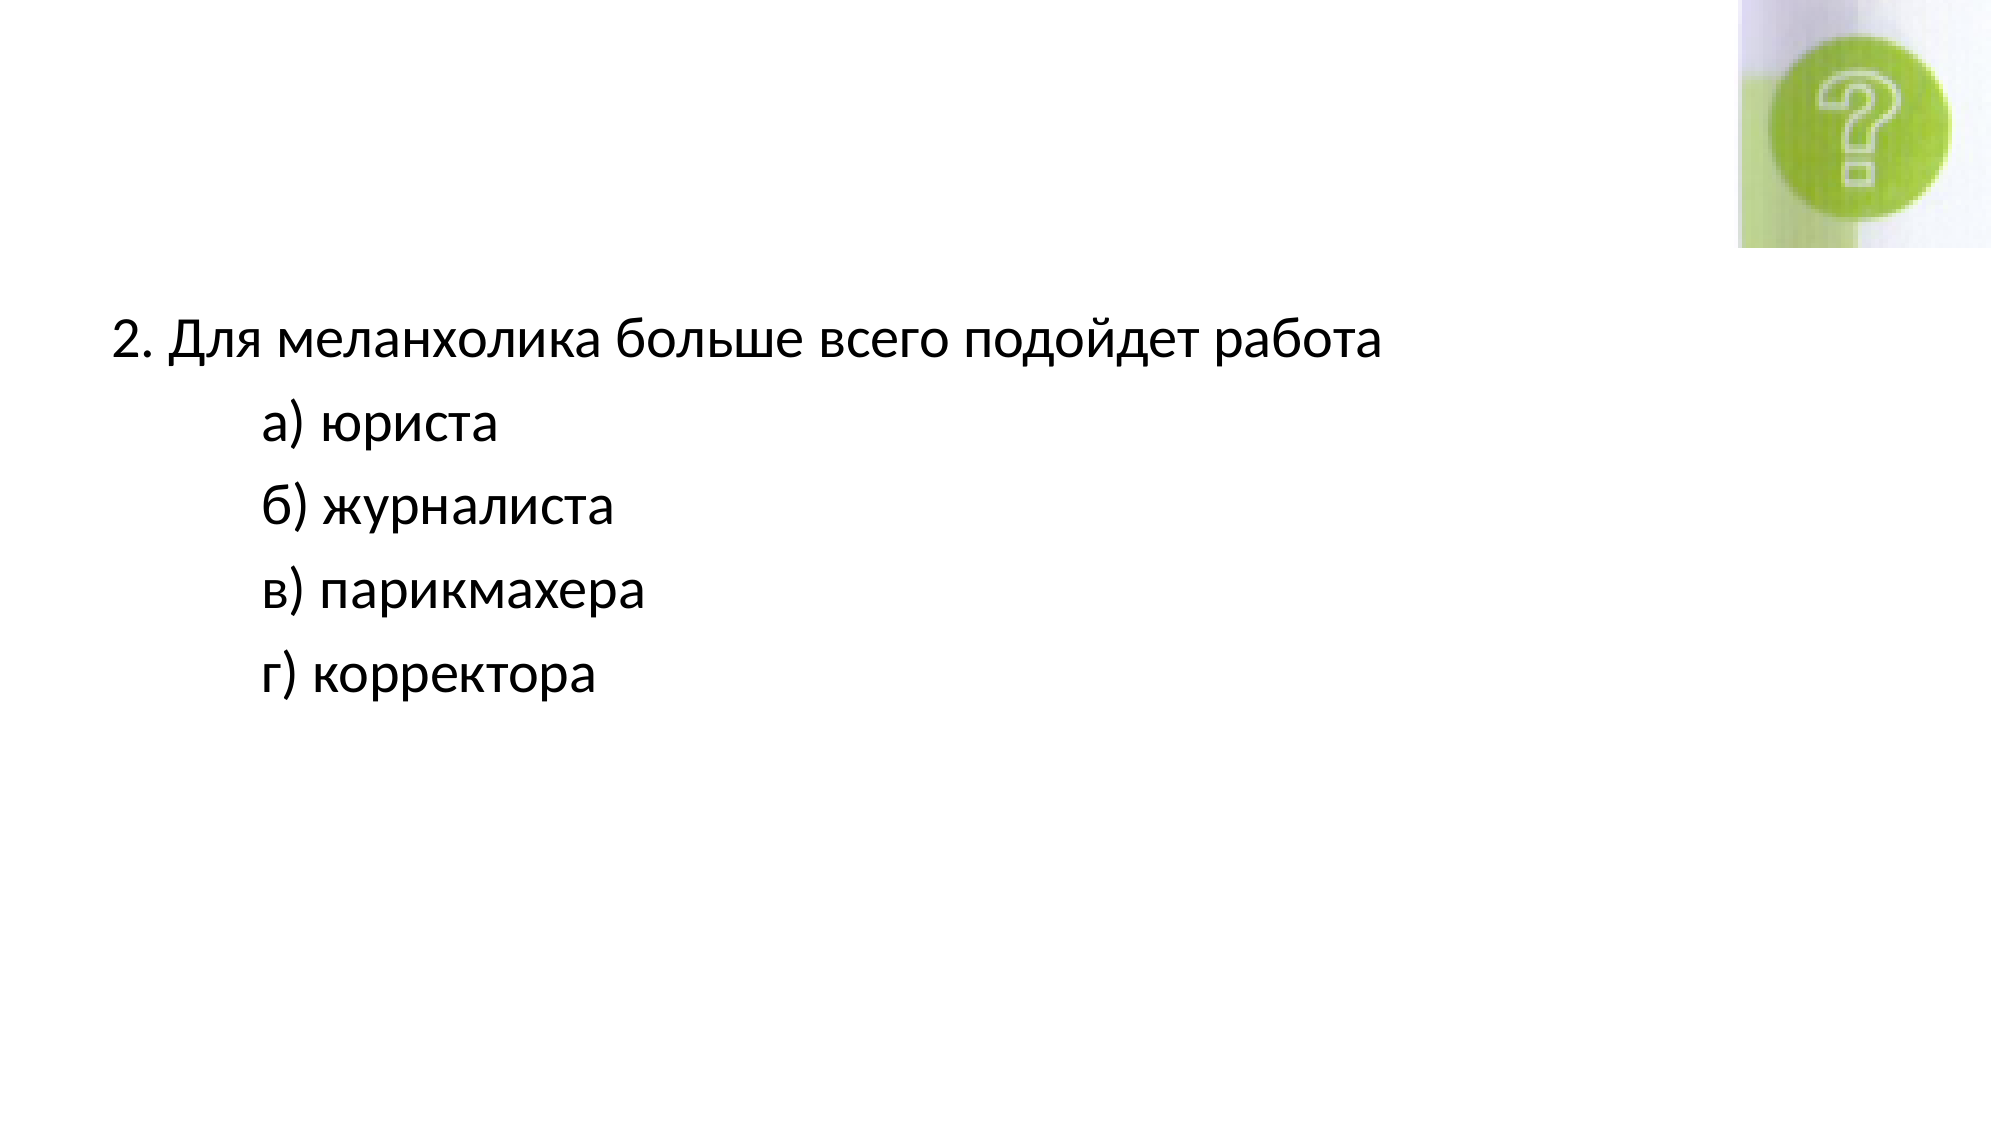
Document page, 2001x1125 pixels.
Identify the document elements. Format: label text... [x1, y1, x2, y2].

picture [1734, 0, 1991, 248]
list 2. Для меланхолика больше всего подойдет работа а) юриста б) журналиста в) парикмахера г) корректора [96, 299, 1985, 1014]
